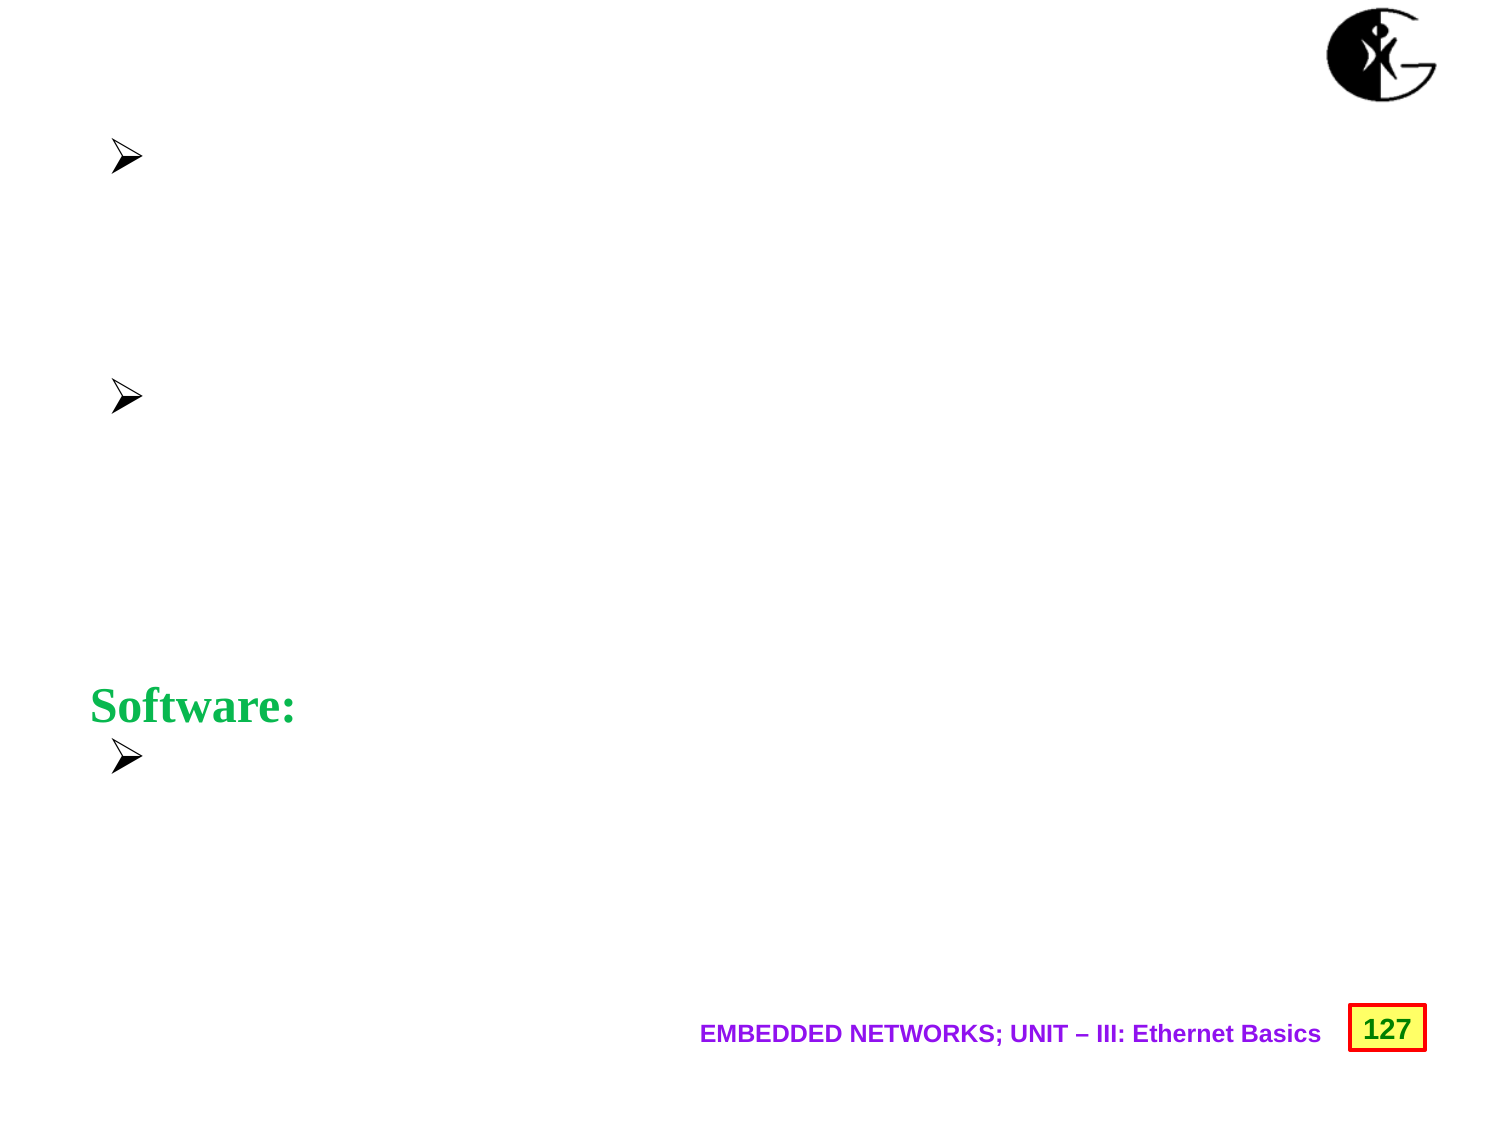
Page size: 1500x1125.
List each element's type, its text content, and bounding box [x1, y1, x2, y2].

picture [1312, 0, 1451, 113]
footer EMBEDDED NETWORKS; UNIT – III: Ethernet Basics [487, 1002, 1338, 1063]
slide_number 127 [1348, 1003, 1427, 1052]
list The RCM3200 is one of several modules offered by Rabbit Semiconductor. If suppose the user don’t need the speed of 100BASE-TX, then the user can consider RCM2100 module which supports only 10BASE-T Ethernet. The RCM2100 contains a Rabbit 2000 microprocessor, a slower but still very serviceable CPU with the same instruction set at the Rabbit 3000. The module’s Ethernet controller is a Realtek RTL8019AS Full Duplex Ethernet Controller. Software: Rabbit Semiconductor’s Dynamic C is a complete environment for writing and editing code, compiling and linking, loading compiled code into the RCM3200’s RAM or Flash memory, and debugging. [75, 125, 1425, 1125]
